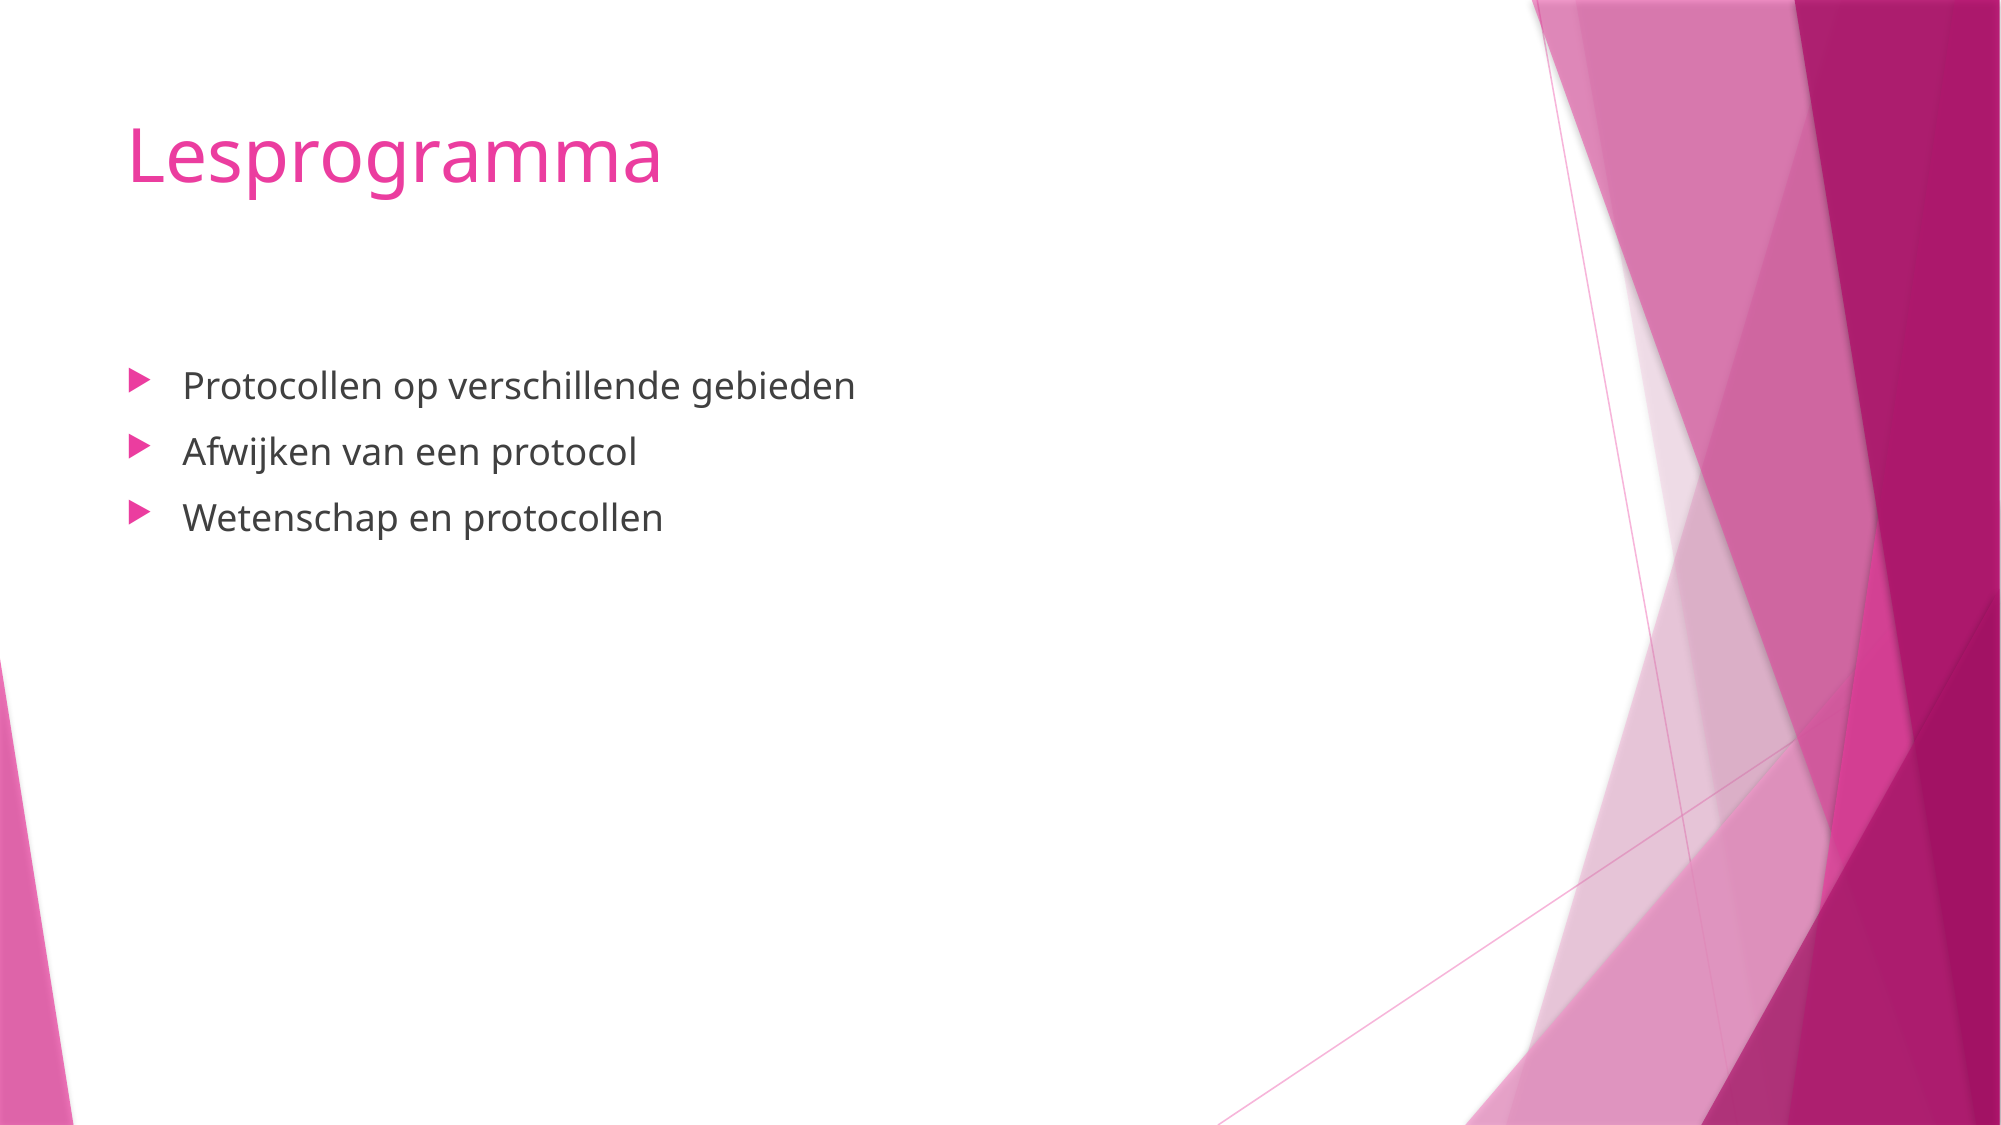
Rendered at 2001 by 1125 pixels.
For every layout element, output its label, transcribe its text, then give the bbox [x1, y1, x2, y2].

title Lesprogramma [111, 99, 1522, 317]
list Protocollen op verschillende gebieden Afwijken van een protocol Wetenschap en protocollen [111, 354, 1522, 992]
